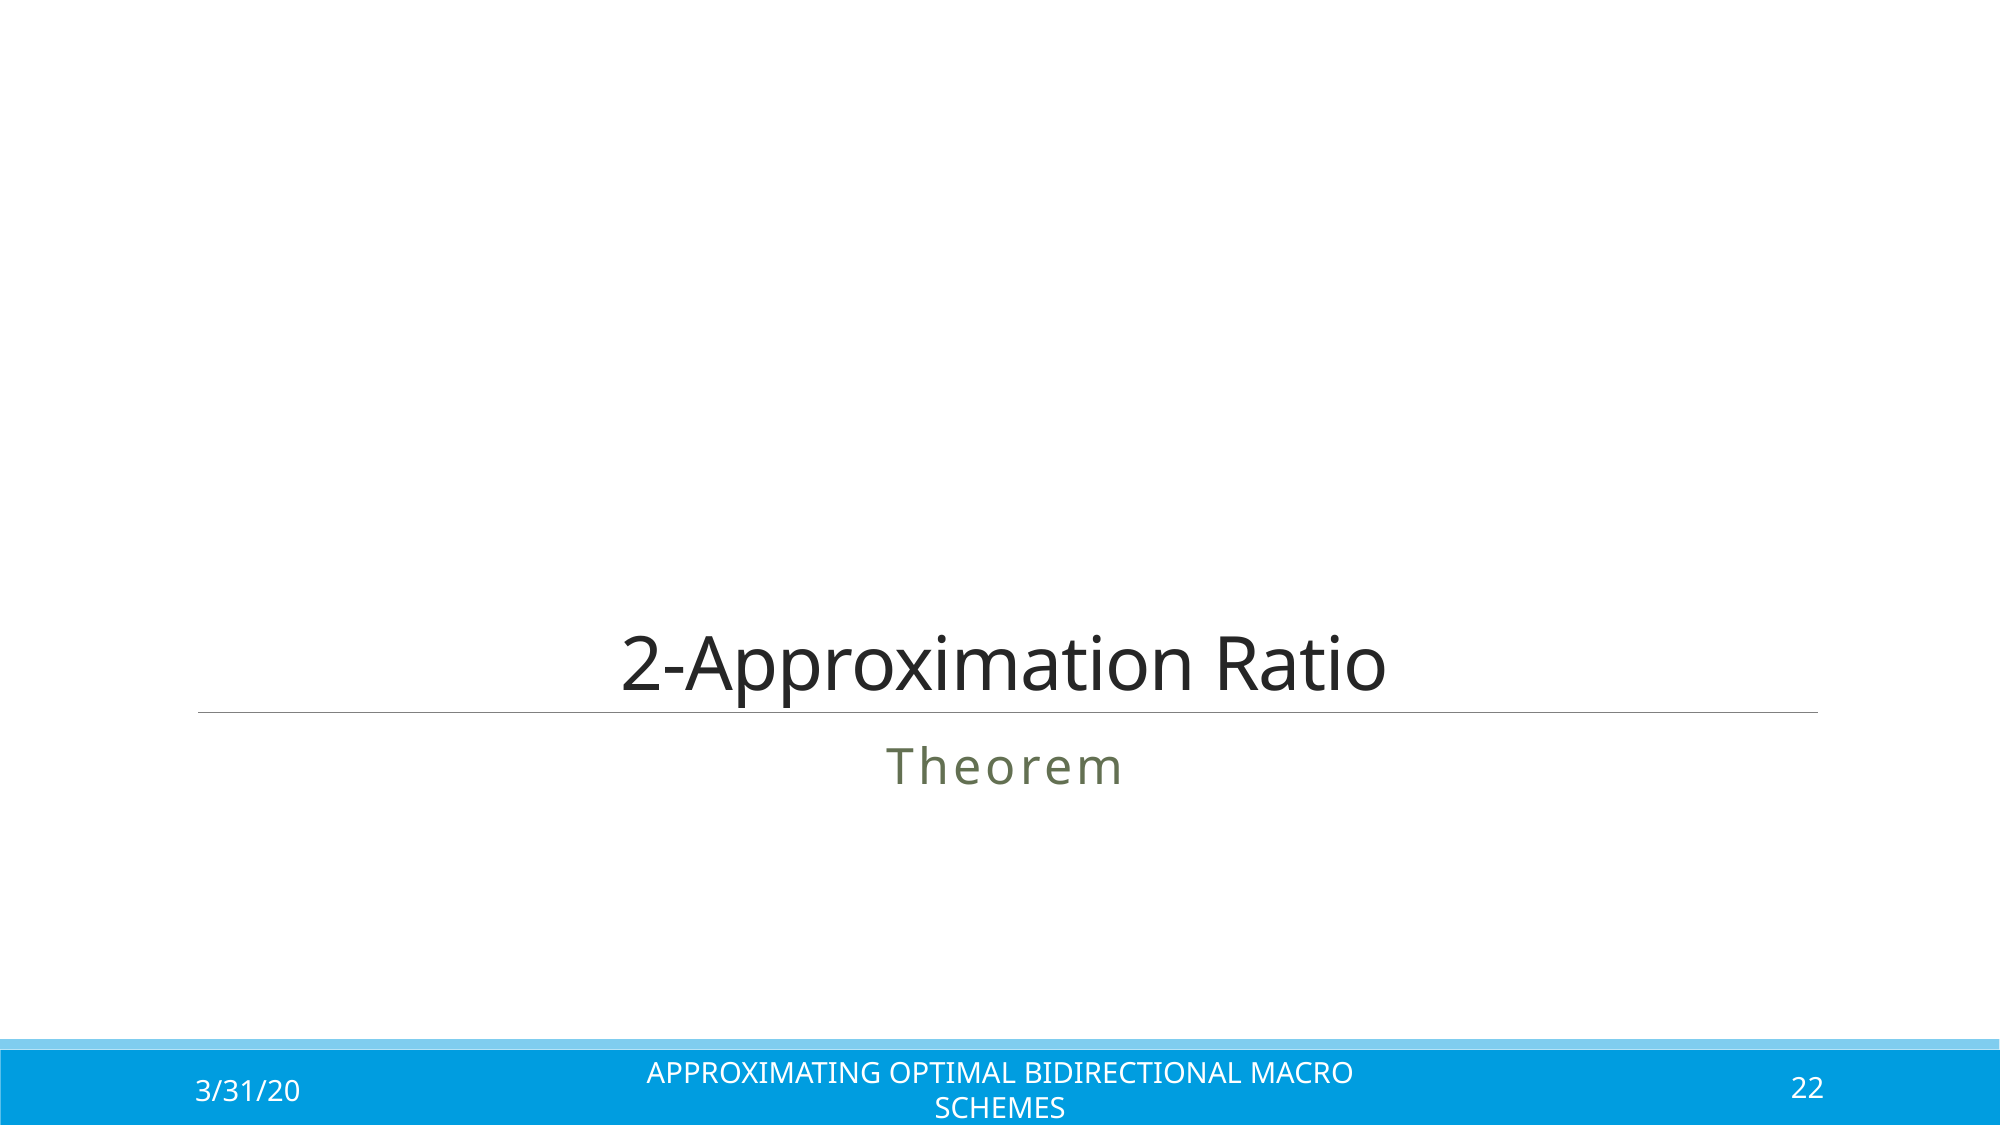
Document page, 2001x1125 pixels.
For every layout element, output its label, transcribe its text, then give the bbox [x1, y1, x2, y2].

slide_number 22 [1624, 1059, 1840, 1120]
list Theorem [180, 733, 1830, 922]
footer Approximating Optimal Bidirectional Macro Schemes [604, 1059, 1396, 1120]
title 2-Approximation Ratio [180, 594, 1830, 713]
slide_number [180, 1059, 586, 1120]
